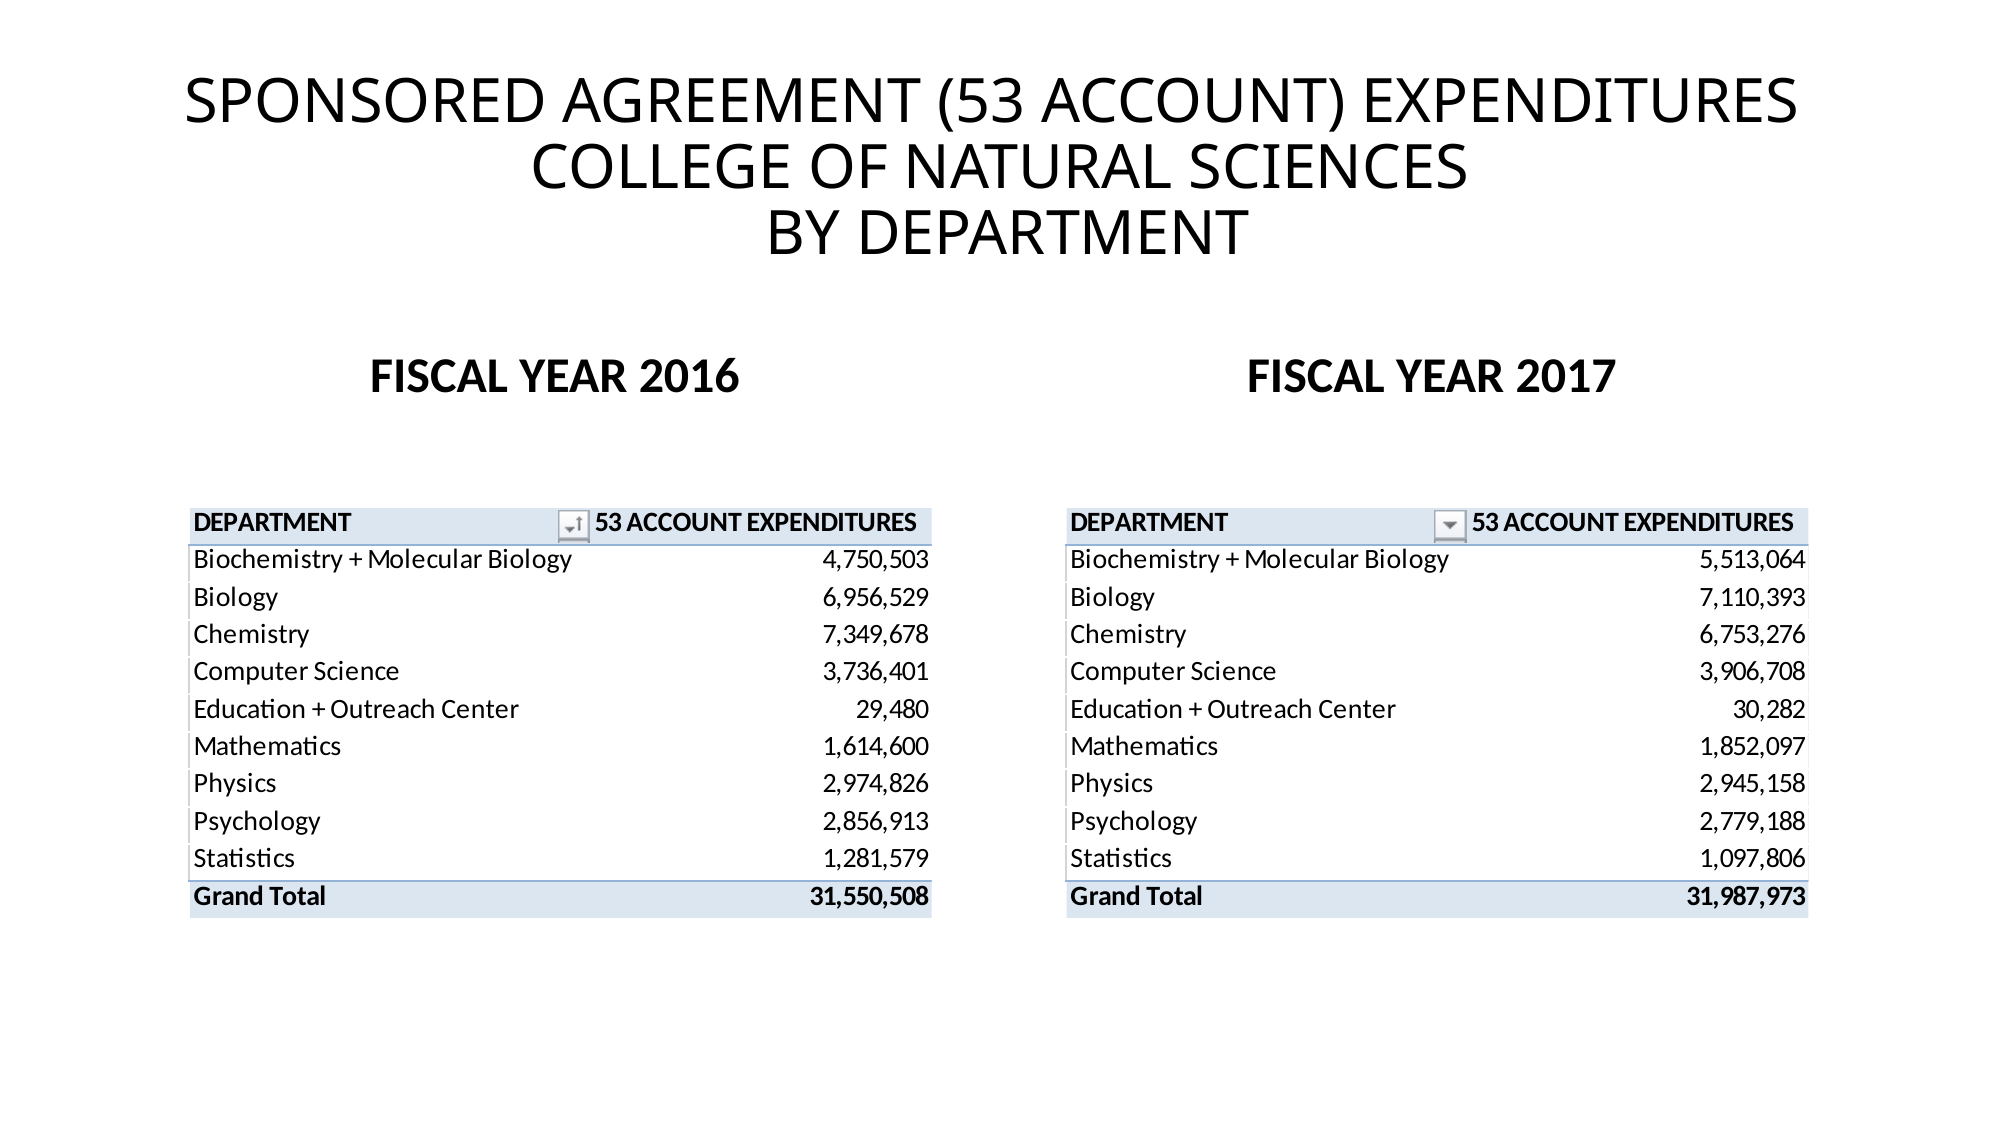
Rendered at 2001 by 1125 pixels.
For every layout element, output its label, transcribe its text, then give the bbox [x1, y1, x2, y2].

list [1064, 506, 1811, 920]
list FISCAL YEAR 2017 [1012, 275, 1863, 411]
title SPONSORED AGREEMENT (53 ACCOUNT) EXPENDITURES COLLEGE OF NATURAL SCIENCES BY DEPARTMENT [137, 59, 1863, 278]
list FISCAL YEAR 2016 [137, 275, 984, 411]
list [187, 506, 934, 920]
